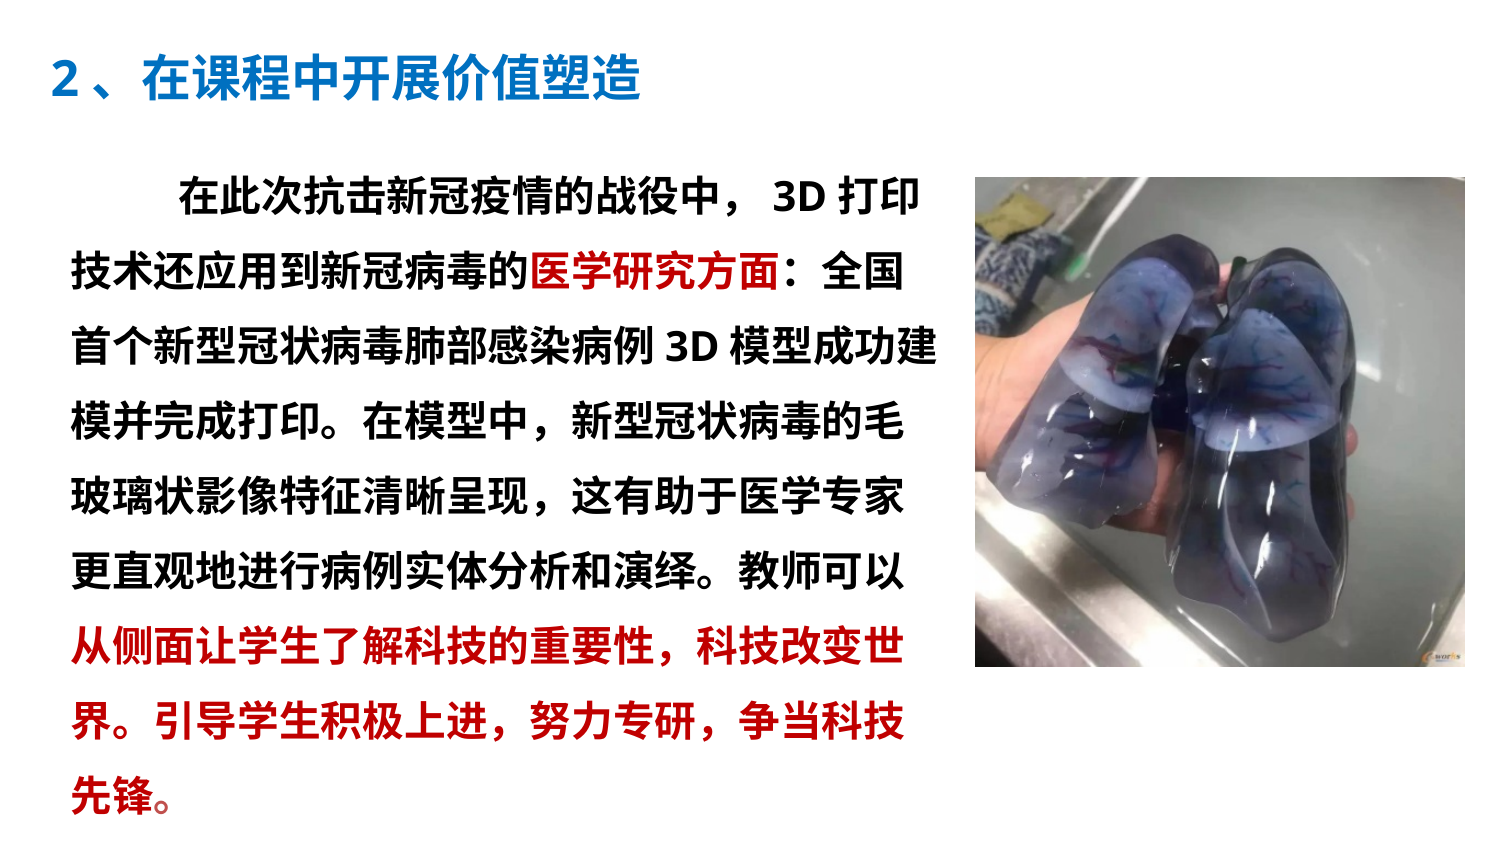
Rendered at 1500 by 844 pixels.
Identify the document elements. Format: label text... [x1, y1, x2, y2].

picture [975, 177, 1465, 667]
text_box 2、在课程中开展价值塑造 [35, 39, 870, 114]
text_box 在此次抗击新冠疫情的战役中，3D打印技术还应用到新冠病毒的医学研究方面：全国首个新型冠状病毒肺部感染病例3D模型成功建模并完成打印。在模型中，新型冠状病毒的毛玻璃状影像特征清晰呈现，这有助于医学专家更直观地进行病例实体分析和演绎。教师可以从侧面让学生了解科技的重要性，科技改变世界。引导学生积极上进，努力专研，争当科技先锋。 [55, 137, 956, 827]
